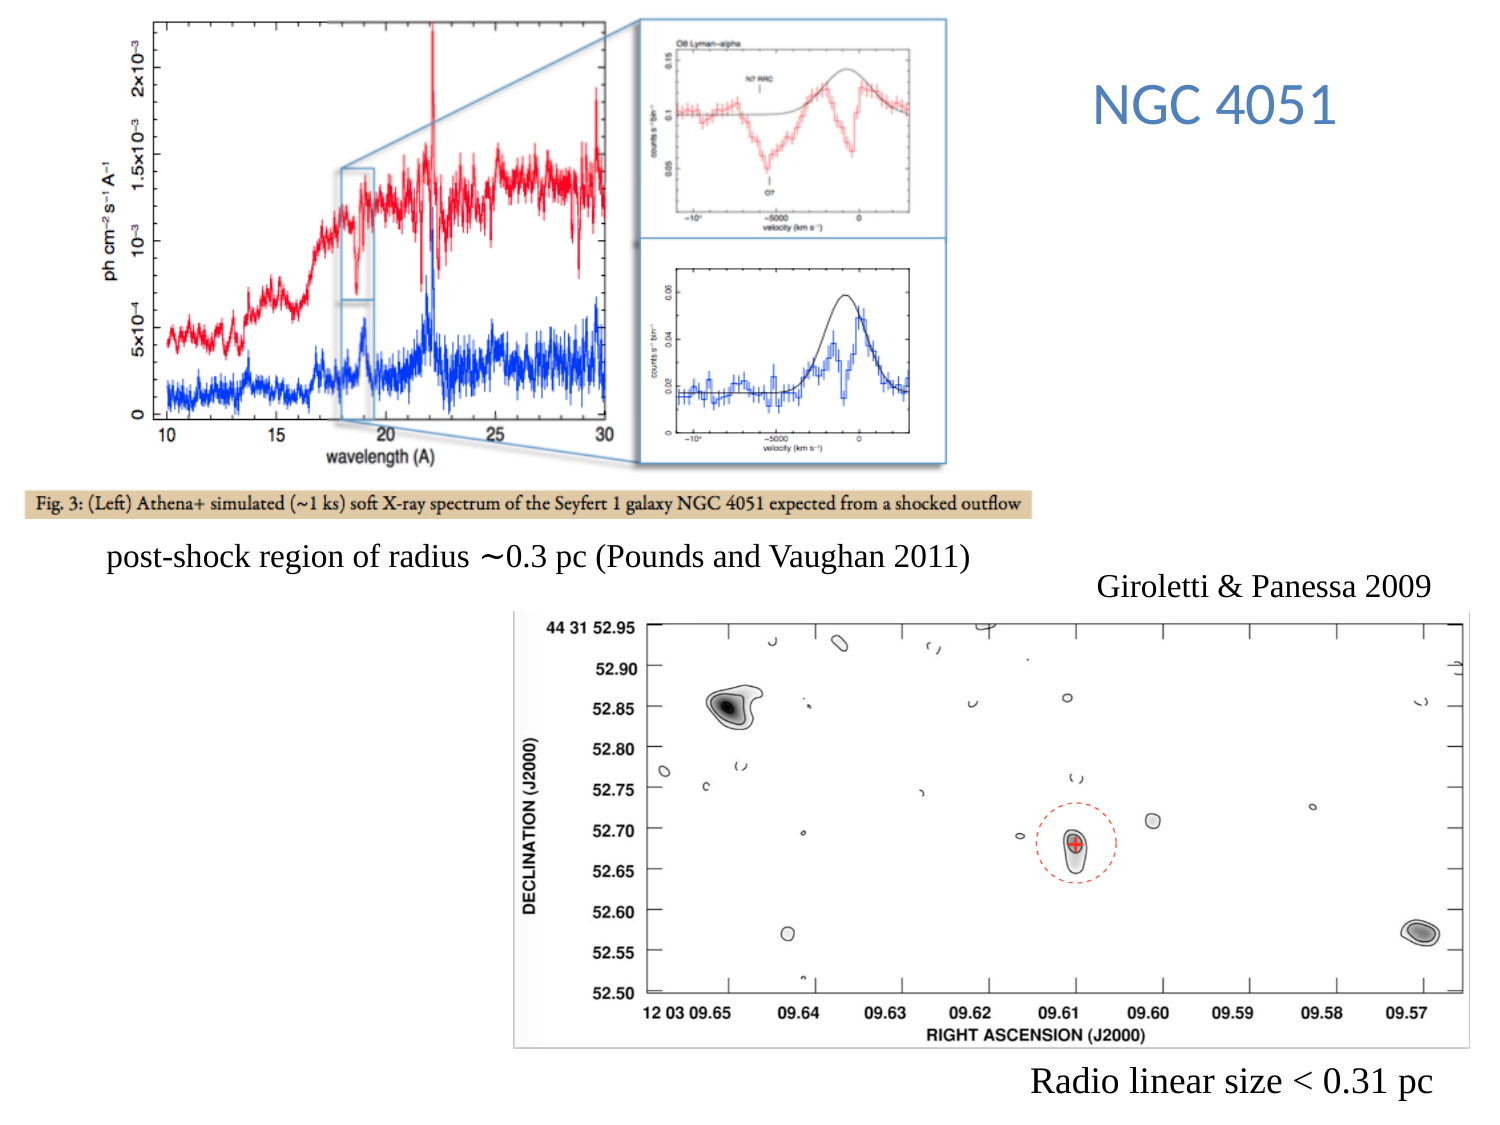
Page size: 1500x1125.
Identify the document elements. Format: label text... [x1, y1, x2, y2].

picture [513, 611, 1471, 1049]
text_box post-shock region of radius ∼0.3 pc (Pounds and Vaughan 2011) [91, 527, 1257, 622]
text_box NGC 4051 [1077, 42, 1451, 145]
text_box Radio linear size < 0.31 pc [1015, 1057, 1450, 1109]
text_box Giroletti & Panessa 2009 [1081, 556, 1448, 610]
picture [0, 3, 1047, 519]
